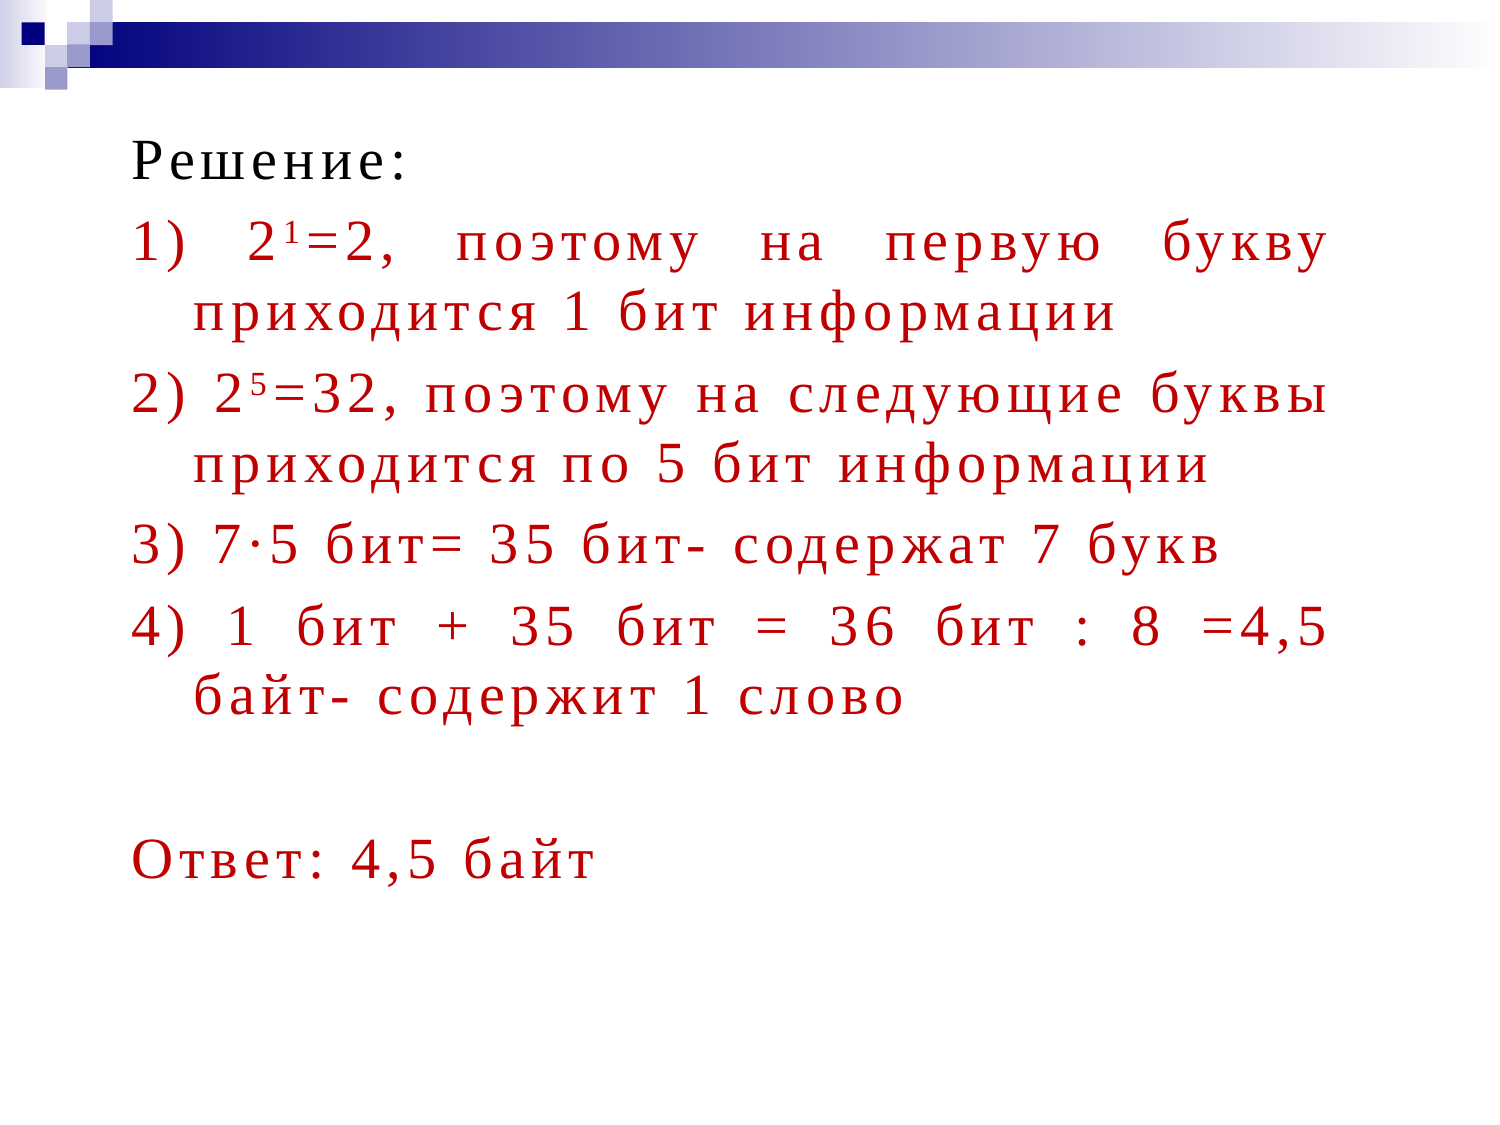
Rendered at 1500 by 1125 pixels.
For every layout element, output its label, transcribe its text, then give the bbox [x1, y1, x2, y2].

list Решение: 1) 21=2, поэтому на первую букву приходится 1 бит информации 2) 25=32, поэтому на следующие буквы приходится по 5 бит информации 3) 7∙5 бит= 35 бит- содержат 7 букв 4) 1 бит + 35 бит = 36 бит : 8 =4,5 байт- содержит 1 слово Ответ: 4,5 байт [105, 113, 1350, 938]
